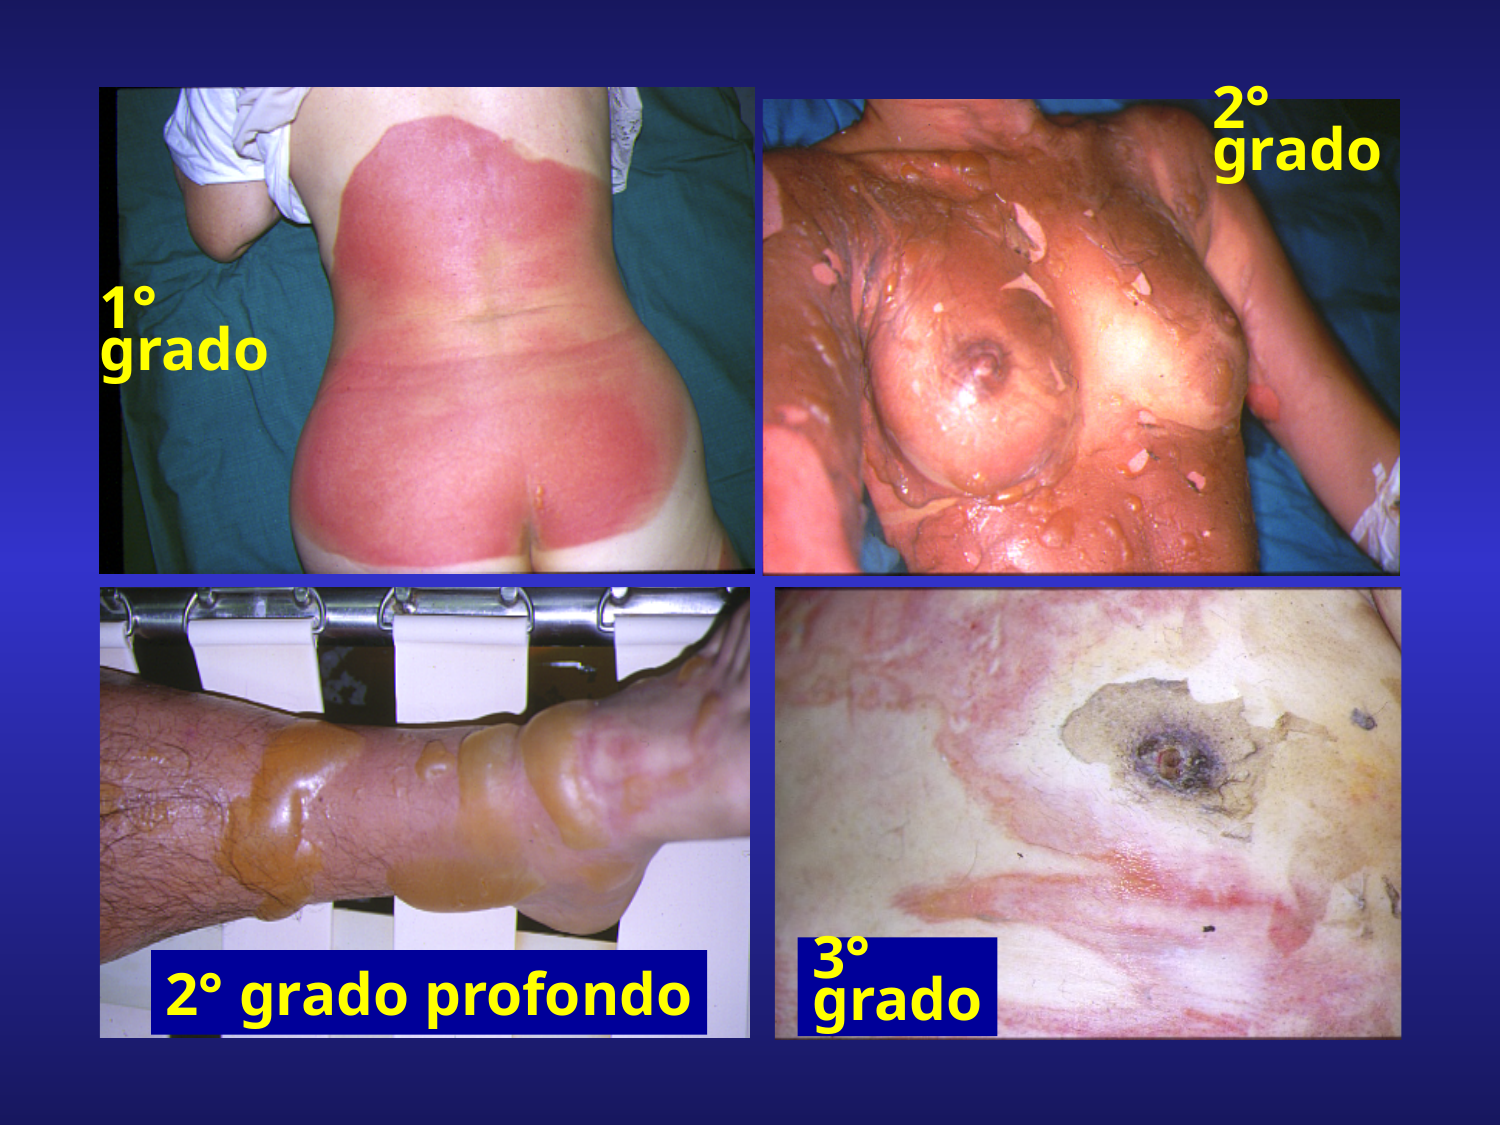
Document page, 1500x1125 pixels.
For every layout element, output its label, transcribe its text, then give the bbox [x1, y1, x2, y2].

picture [774, 587, 1402, 1041]
picture [99, 87, 755, 575]
text_box 1° grado [85, 287, 94, 387]
picture [99, 587, 751, 1038]
picture [762, 99, 1401, 576]
text_box 2° grado [1197, 87, 1398, 99]
